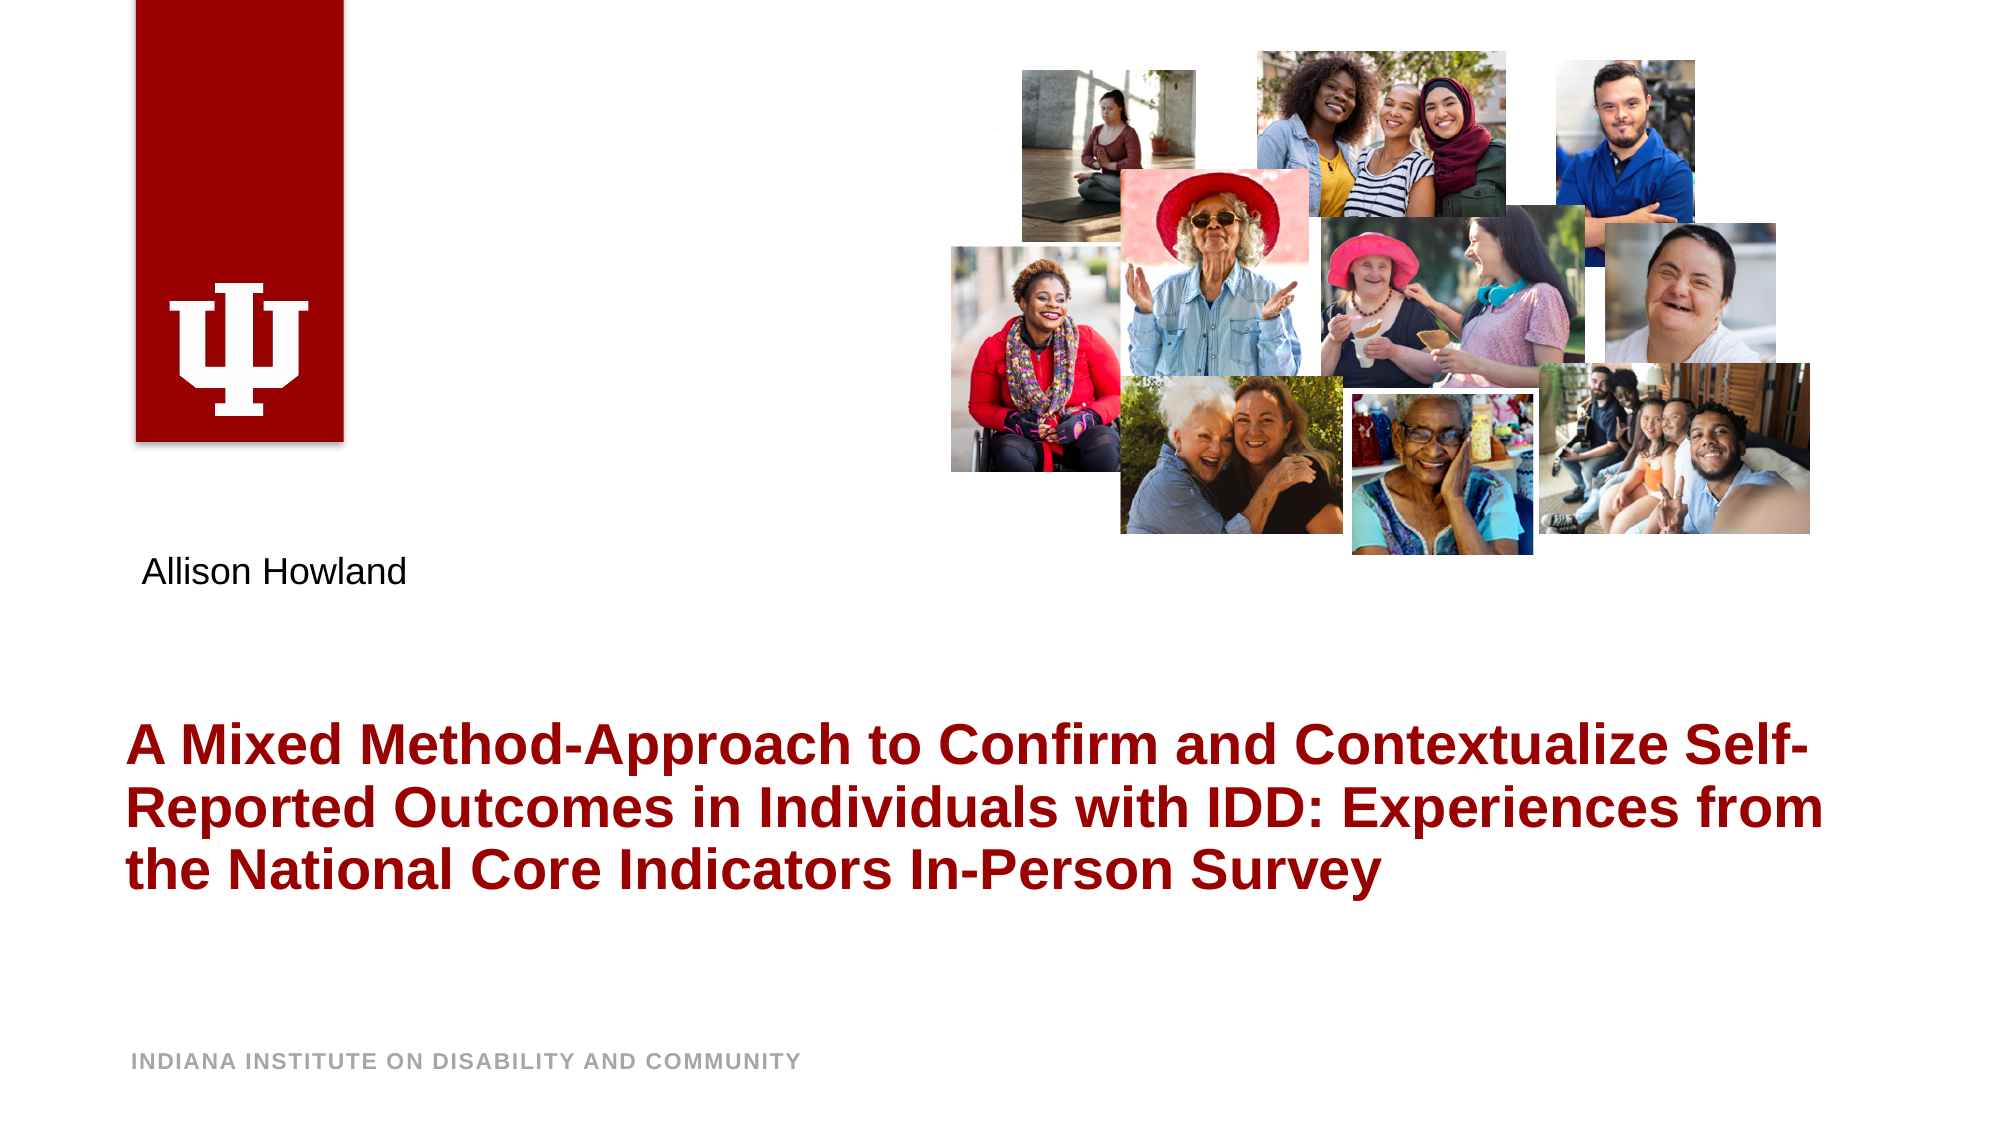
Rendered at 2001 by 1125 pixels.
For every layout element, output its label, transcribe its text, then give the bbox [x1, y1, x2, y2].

list Allison Howland [116, 541, 1848, 597]
title A Mixed Method-Approach to Confirm and Contextualize Self-Reported Outcomes in Individuals with IDD: Experiences from the National Core Indicators In-Person Survey [110, 686, 1848, 931]
list INDIANA INSTITUTE ON DISABILITY AND COMMUNITY [116, 1030, 1808, 1091]
picture [921, 50, 1848, 570]
